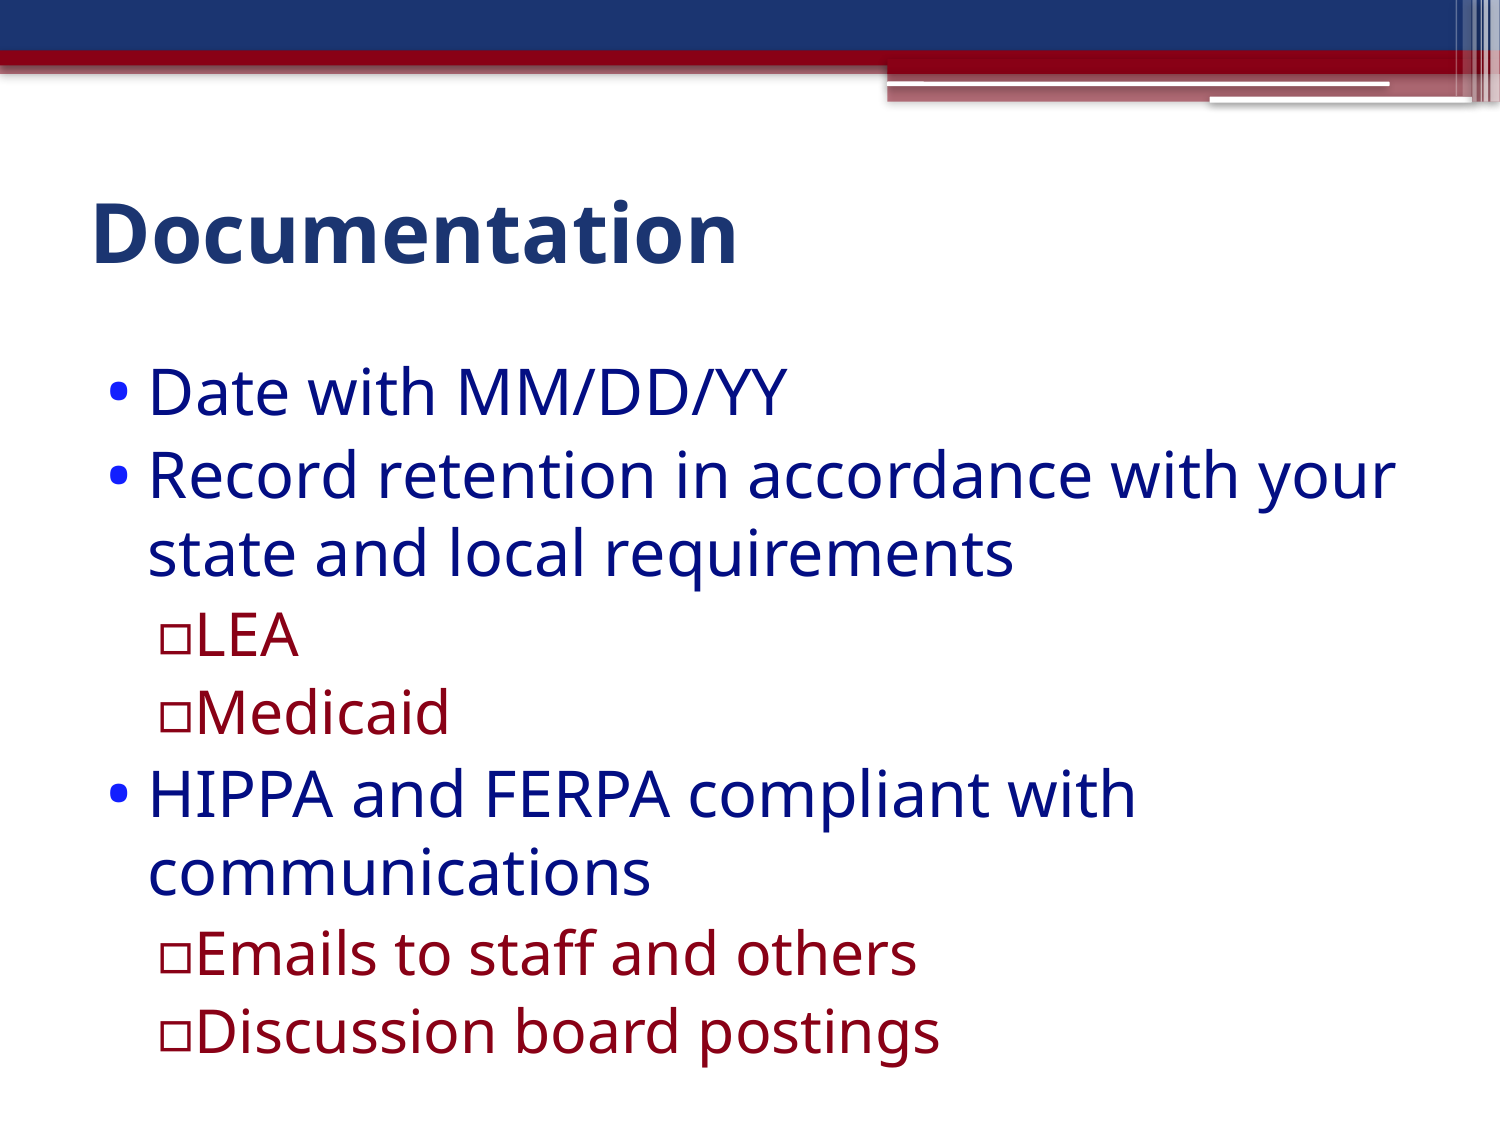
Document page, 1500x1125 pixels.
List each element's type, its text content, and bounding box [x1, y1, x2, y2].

title Documentation [75, 142, 1425, 318]
list Date with MM/DD/YY Record retention in accordance with your state and local requirements LEA Medicaid HIPPA and FERPA compliant with communications Emails to staff and others Discussion board postings [75, 343, 1425, 1079]
